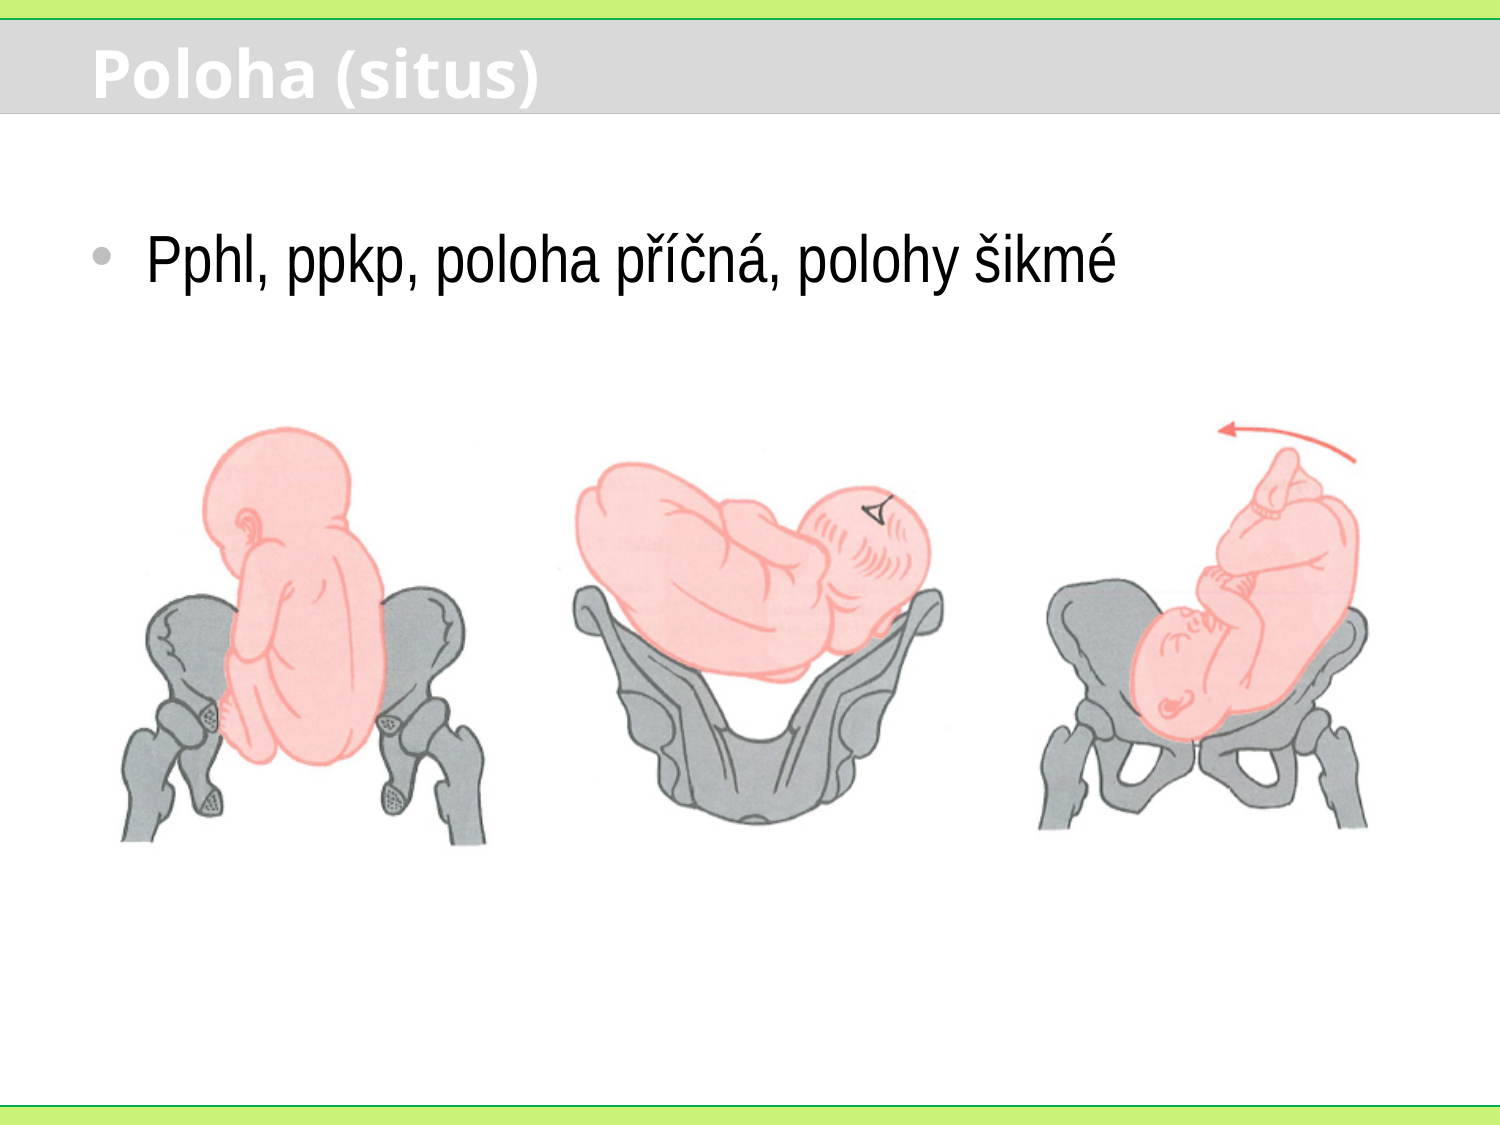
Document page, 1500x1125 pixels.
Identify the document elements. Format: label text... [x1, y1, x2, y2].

picture [549, 408, 950, 855]
picture [100, 412, 500, 858]
picture [997, 412, 1398, 858]
list Pphl, ppkp, poloha příčná, polohy šikmé [75, 208, 1425, 1035]
title Poloha (situs) [75, 30, 1425, 114]
